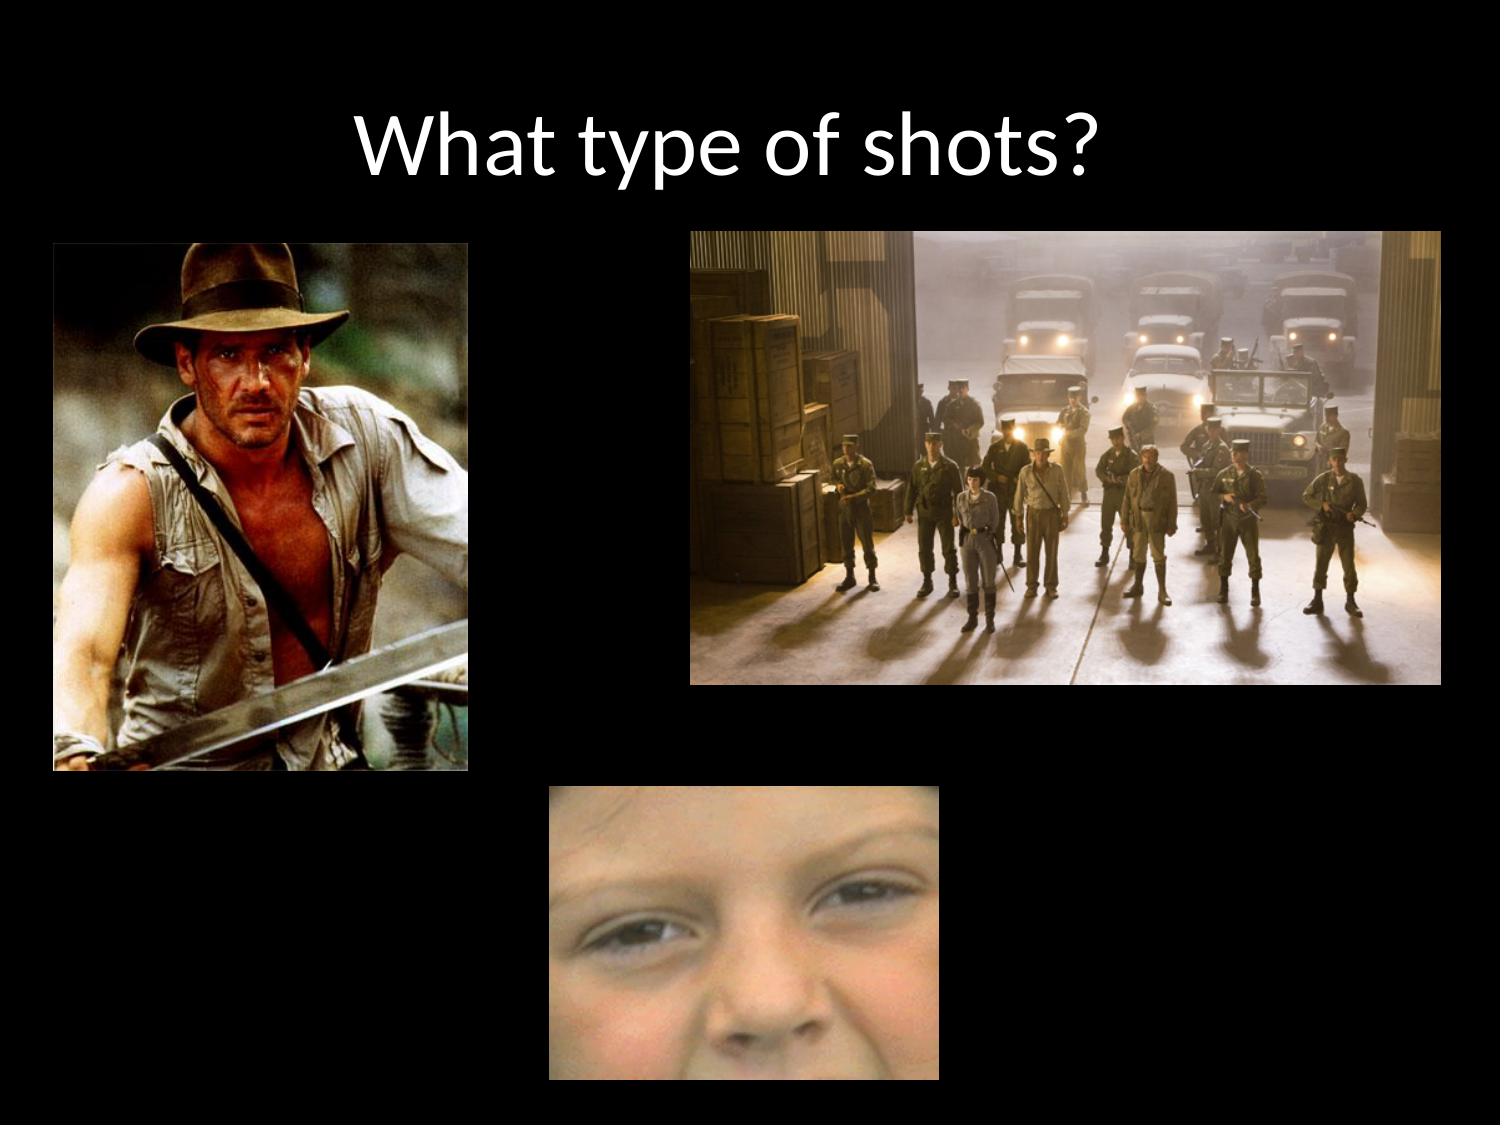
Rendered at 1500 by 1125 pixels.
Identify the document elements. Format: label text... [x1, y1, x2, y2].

title What type of shots?? [75, 45, 1425, 233]
picture [690, 231, 1442, 685]
picture [548, 786, 940, 1080]
picture [52, 243, 468, 771]
